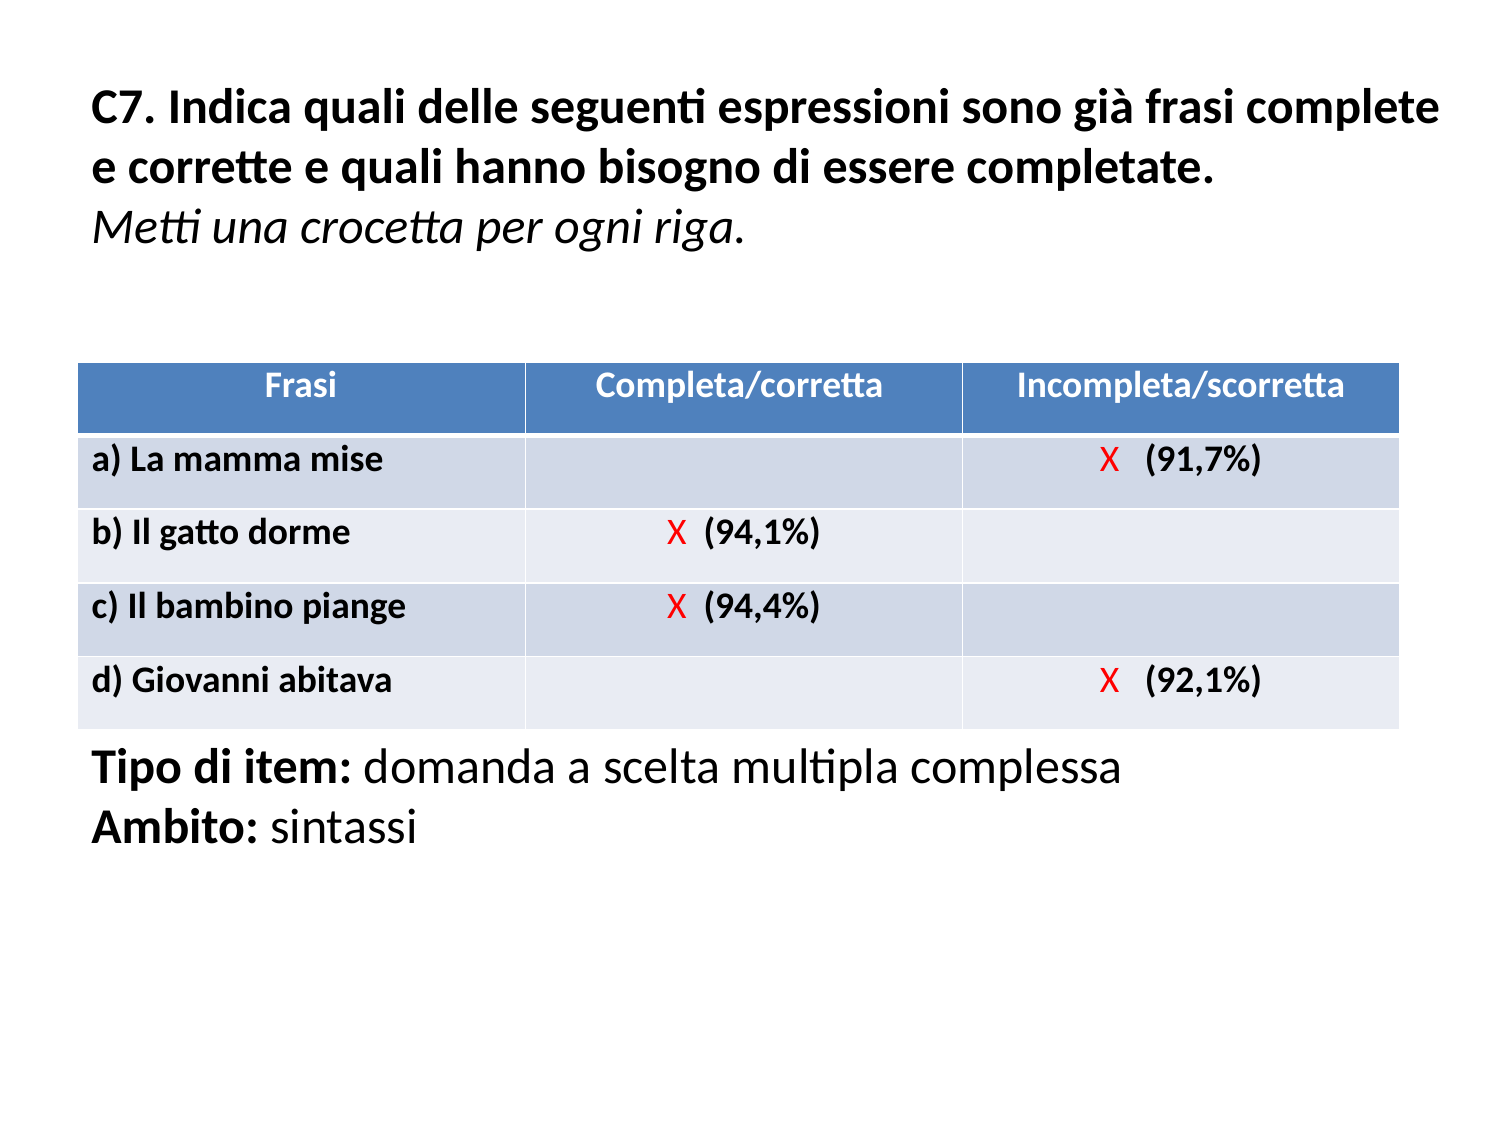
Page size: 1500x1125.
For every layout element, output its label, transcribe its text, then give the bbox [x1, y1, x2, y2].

table_cell X (92,1%) [963, 657, 1399, 729]
table_header Frasi [78, 363, 525, 433]
table_cell [526, 438, 962, 508]
table_cell [963, 510, 1399, 582]
table_header Incompleta/scorretta [963, 363, 1399, 433]
table_cell X (91,7%) [963, 438, 1399, 508]
table_cell X (94,4%) [526, 584, 962, 656]
table_header Completa/corretta [526, 363, 962, 433]
table_cell b) Il gatto dorme [78, 510, 525, 582]
table_cell c) Il bambino piange [78, 584, 525, 656]
table_cell X (94,1%) [526, 510, 962, 582]
table_cell [526, 657, 962, 729]
table_cell a) La mamma mise [78, 438, 525, 508]
table_cell [963, 584, 1399, 656]
table_cell d) Giovanni abitava [78, 657, 525, 729]
text_box C7. Indica quali delle seguenti espressioni sono già frasi complete e corrette e quali hanno bisogno di essere completate. Metti una crocetta per ogni riga. Tipo di item: domanda a scelta multipla complessa Ambito: sintassi [76, 66, 1459, 982]
